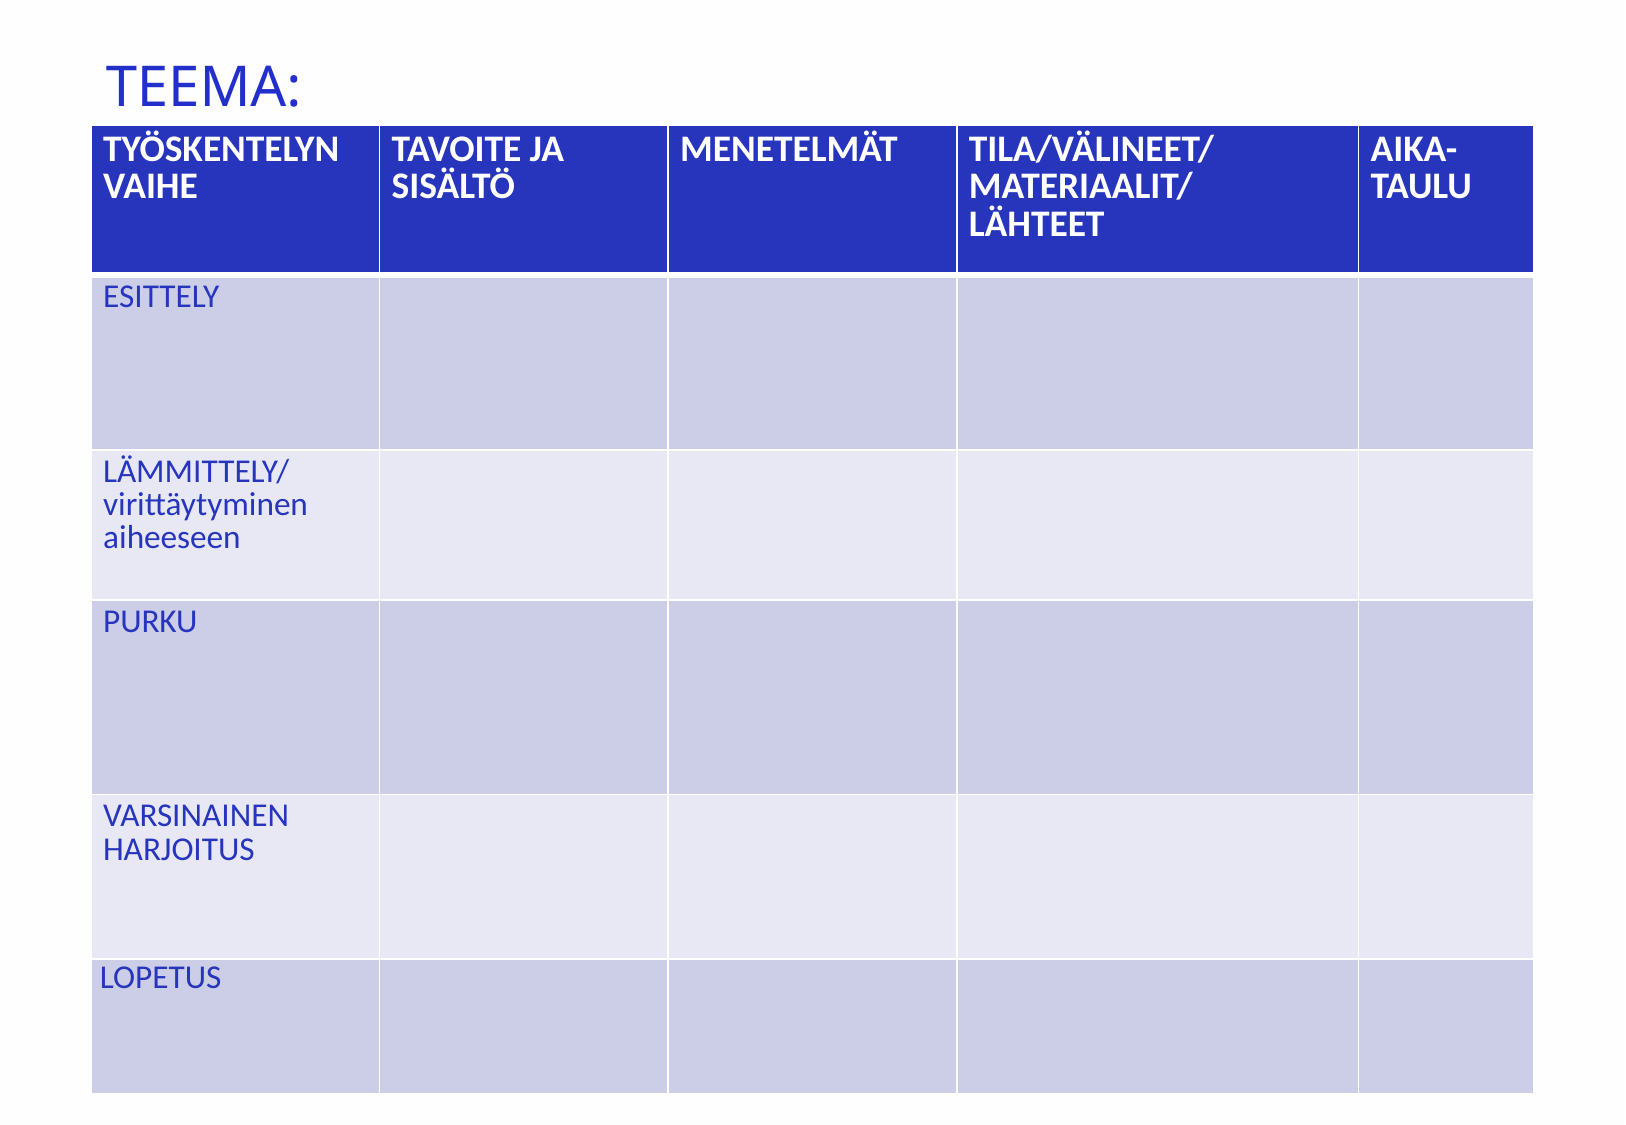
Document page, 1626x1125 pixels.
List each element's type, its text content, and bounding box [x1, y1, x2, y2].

table_cell [1359, 451, 1533, 599]
table_cell [380, 278, 667, 449]
table_cell [1359, 278, 1533, 449]
table_cell LOPETUS [92, 960, 379, 1093]
table_cell PURKU [92, 601, 379, 794]
table_cell [669, 451, 956, 599]
table_cell [669, 601, 956, 794]
table_cell [958, 960, 1358, 1093]
table_cell [669, 795, 956, 958]
table_cell ESITTELY [92, 278, 379, 449]
table_cell VARSINAINEN HARJOITUS [92, 795, 379, 958]
table_header TYÖSKENTELYN VAIHE [92, 126, 379, 272]
title TEEMA: [90, 29, 1515, 125]
table_header MENETELMÄT [669, 126, 956, 272]
table_header TILA/VÄLINEET/ MATERIAALIT/ LÄHTEET [958, 126, 1358, 272]
table_cell [958, 278, 1358, 449]
table_cell [958, 451, 1358, 599]
table_cell [1359, 960, 1533, 1093]
table_cell [1359, 601, 1533, 794]
table_cell [380, 795, 667, 958]
table_header TAVOITE JA SISÄLTÖ [380, 126, 667, 272]
table_cell [669, 278, 956, 449]
picture [0, 0, 1626, 1125]
table_cell [380, 960, 667, 1093]
table_cell [958, 601, 1358, 794]
table_cell [1359, 795, 1533, 958]
table_cell [380, 451, 667, 599]
table_cell [669, 960, 956, 1093]
table_cell [958, 795, 1358, 958]
table_header AIKA-TAULU [1359, 126, 1533, 272]
table_cell [380, 601, 667, 794]
table_cell LÄMMITTELY/ virittäytyminen aiheeseen [92, 451, 379, 599]
